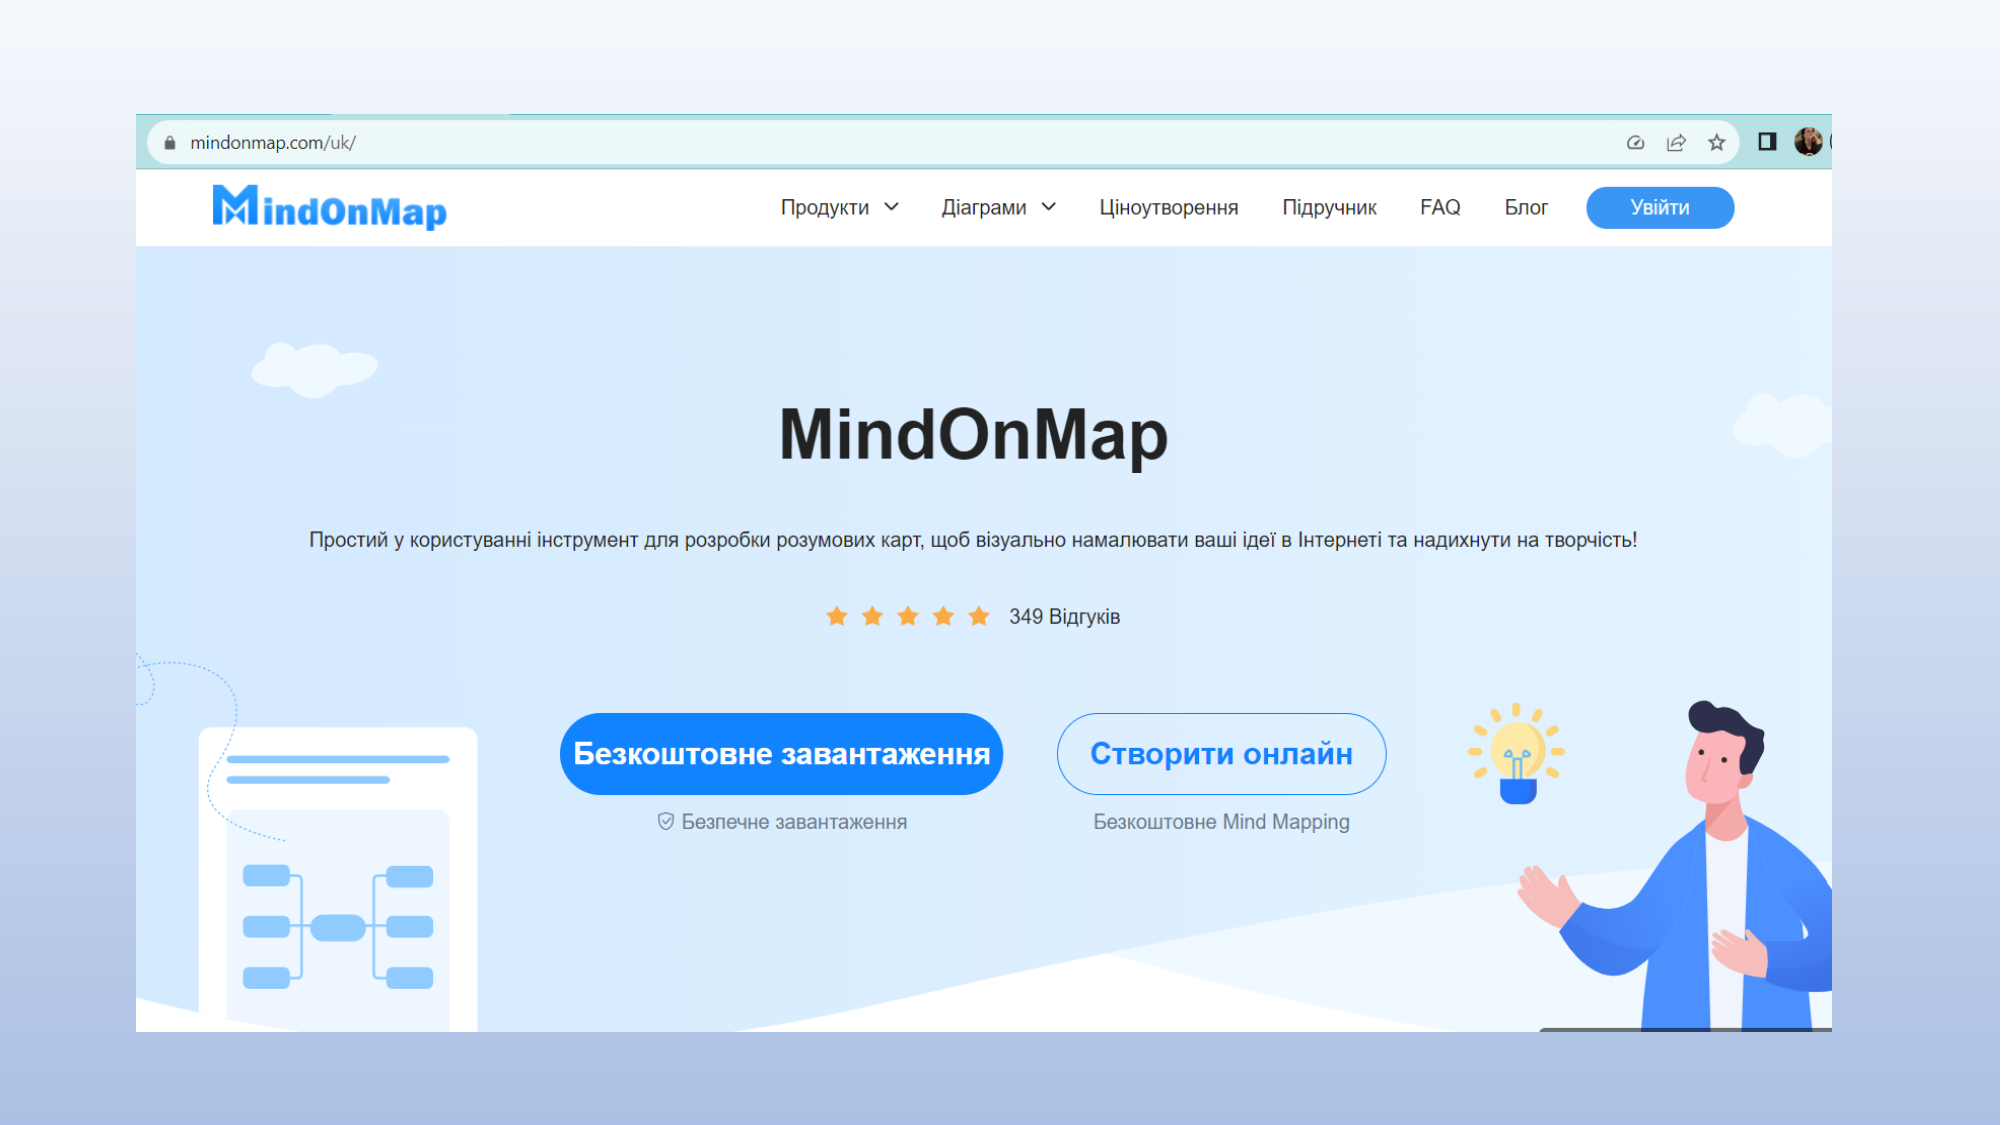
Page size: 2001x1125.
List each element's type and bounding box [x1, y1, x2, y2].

list [136, 114, 1832, 1032]
